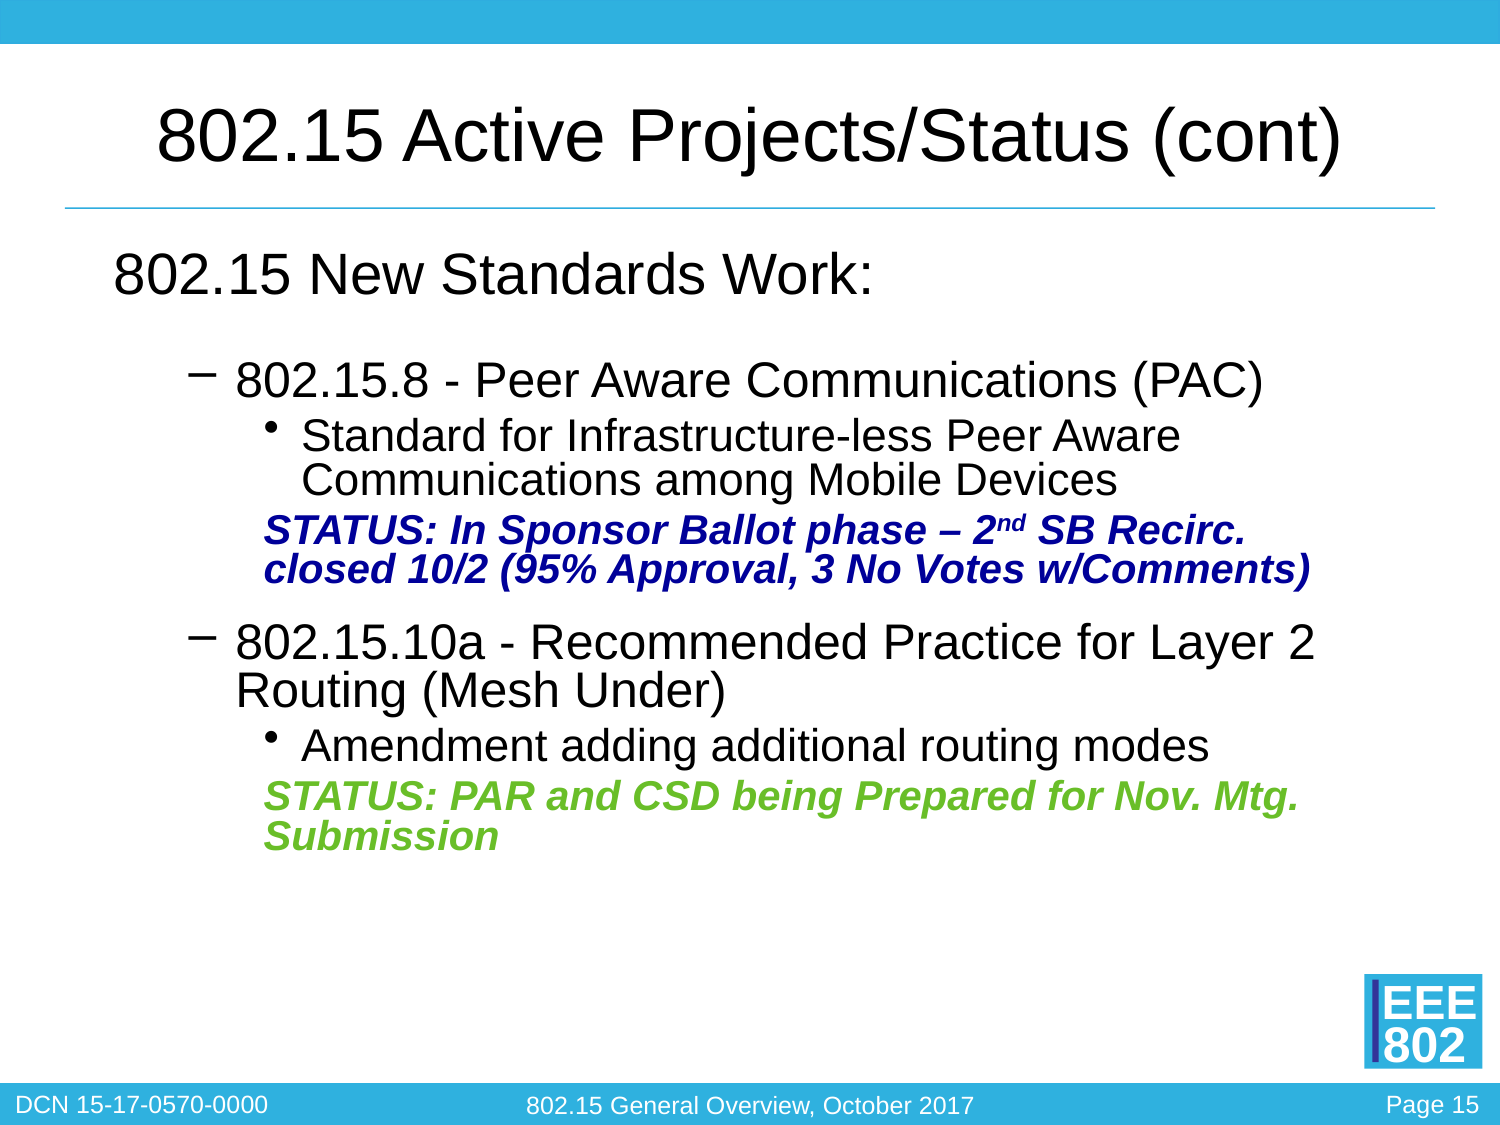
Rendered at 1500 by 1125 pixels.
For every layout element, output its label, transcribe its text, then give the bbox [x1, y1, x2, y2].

list 802.15 New Standards Work: 802.15.8 - Peer Aware Communications (PAC) Standard for Infrastructure-less Peer Aware Communications among Mobile Devices STATUS: In Sponsor Ballot phase – 2nd SB Recirc. closed 10/2 (95% Approval, 3 No Votes w/Comments) 802.15.10a - Recommended Practice for Layer 2 Routing (Mesh Under) Amendment adding additional routing modes STATUS: PAR and CSD being Prepared for Nov. Mtg. Submission [98, 241, 1365, 976]
title 802.15 Active Projects/Status (cont) [75, 66, 1425, 197]
